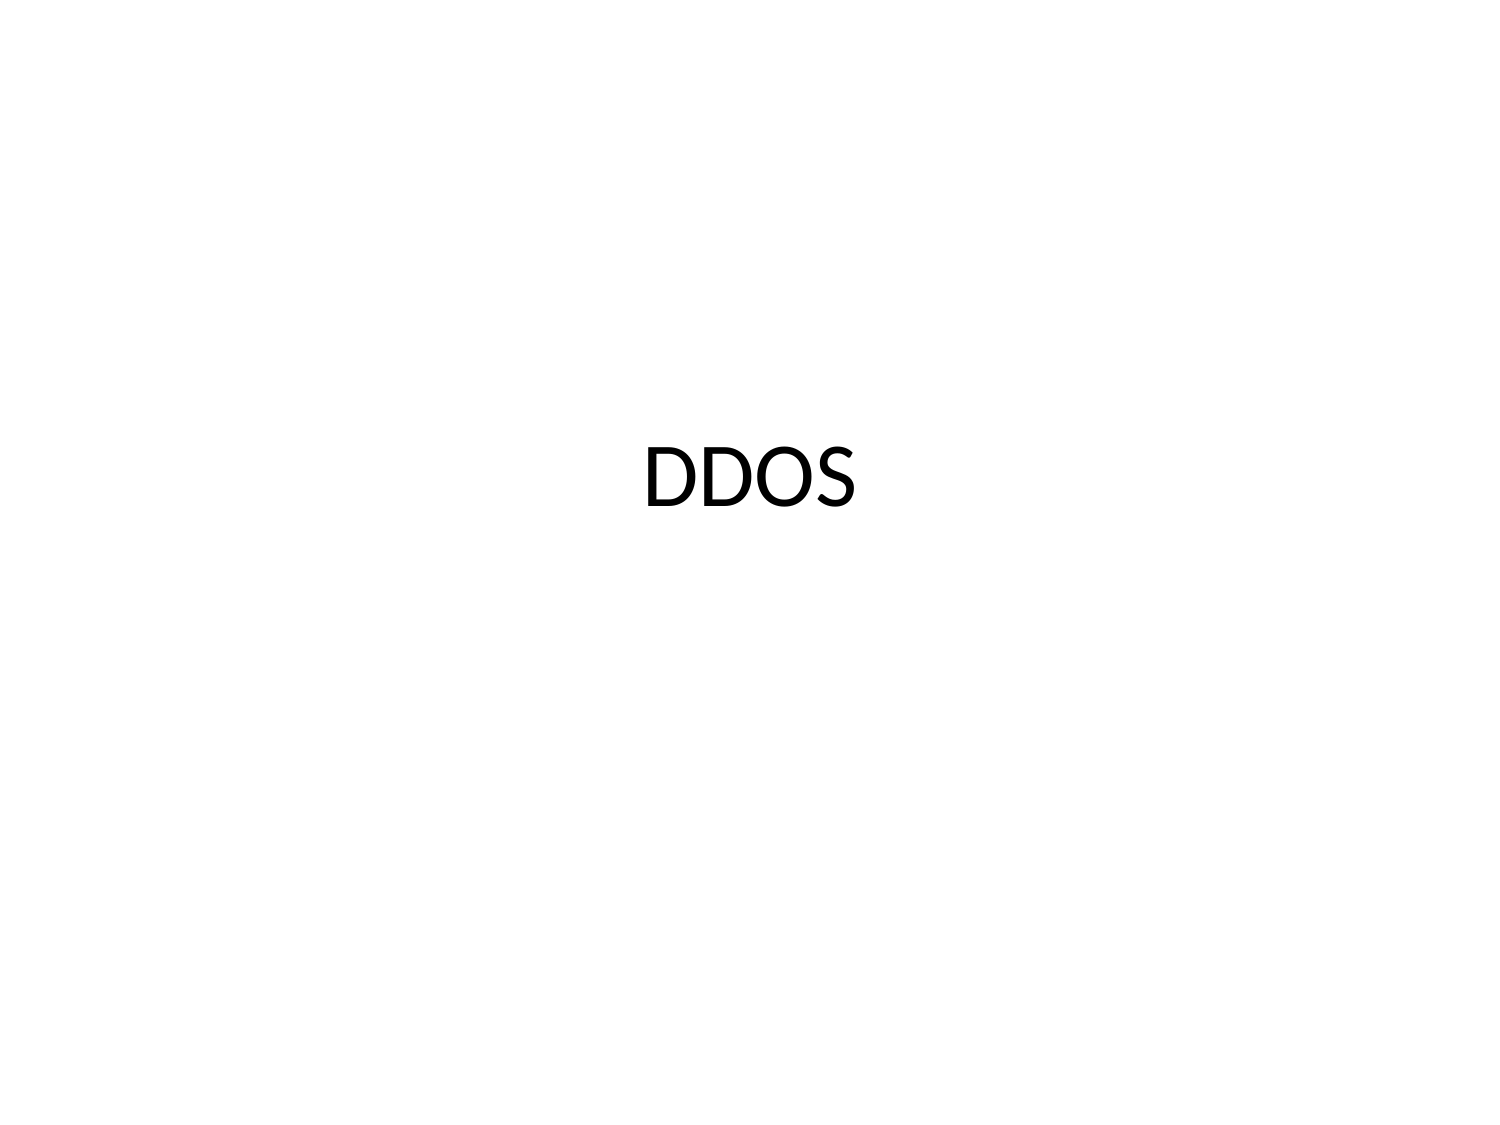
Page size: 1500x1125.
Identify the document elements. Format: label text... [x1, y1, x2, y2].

title DDOS [112, 349, 1388, 591]
